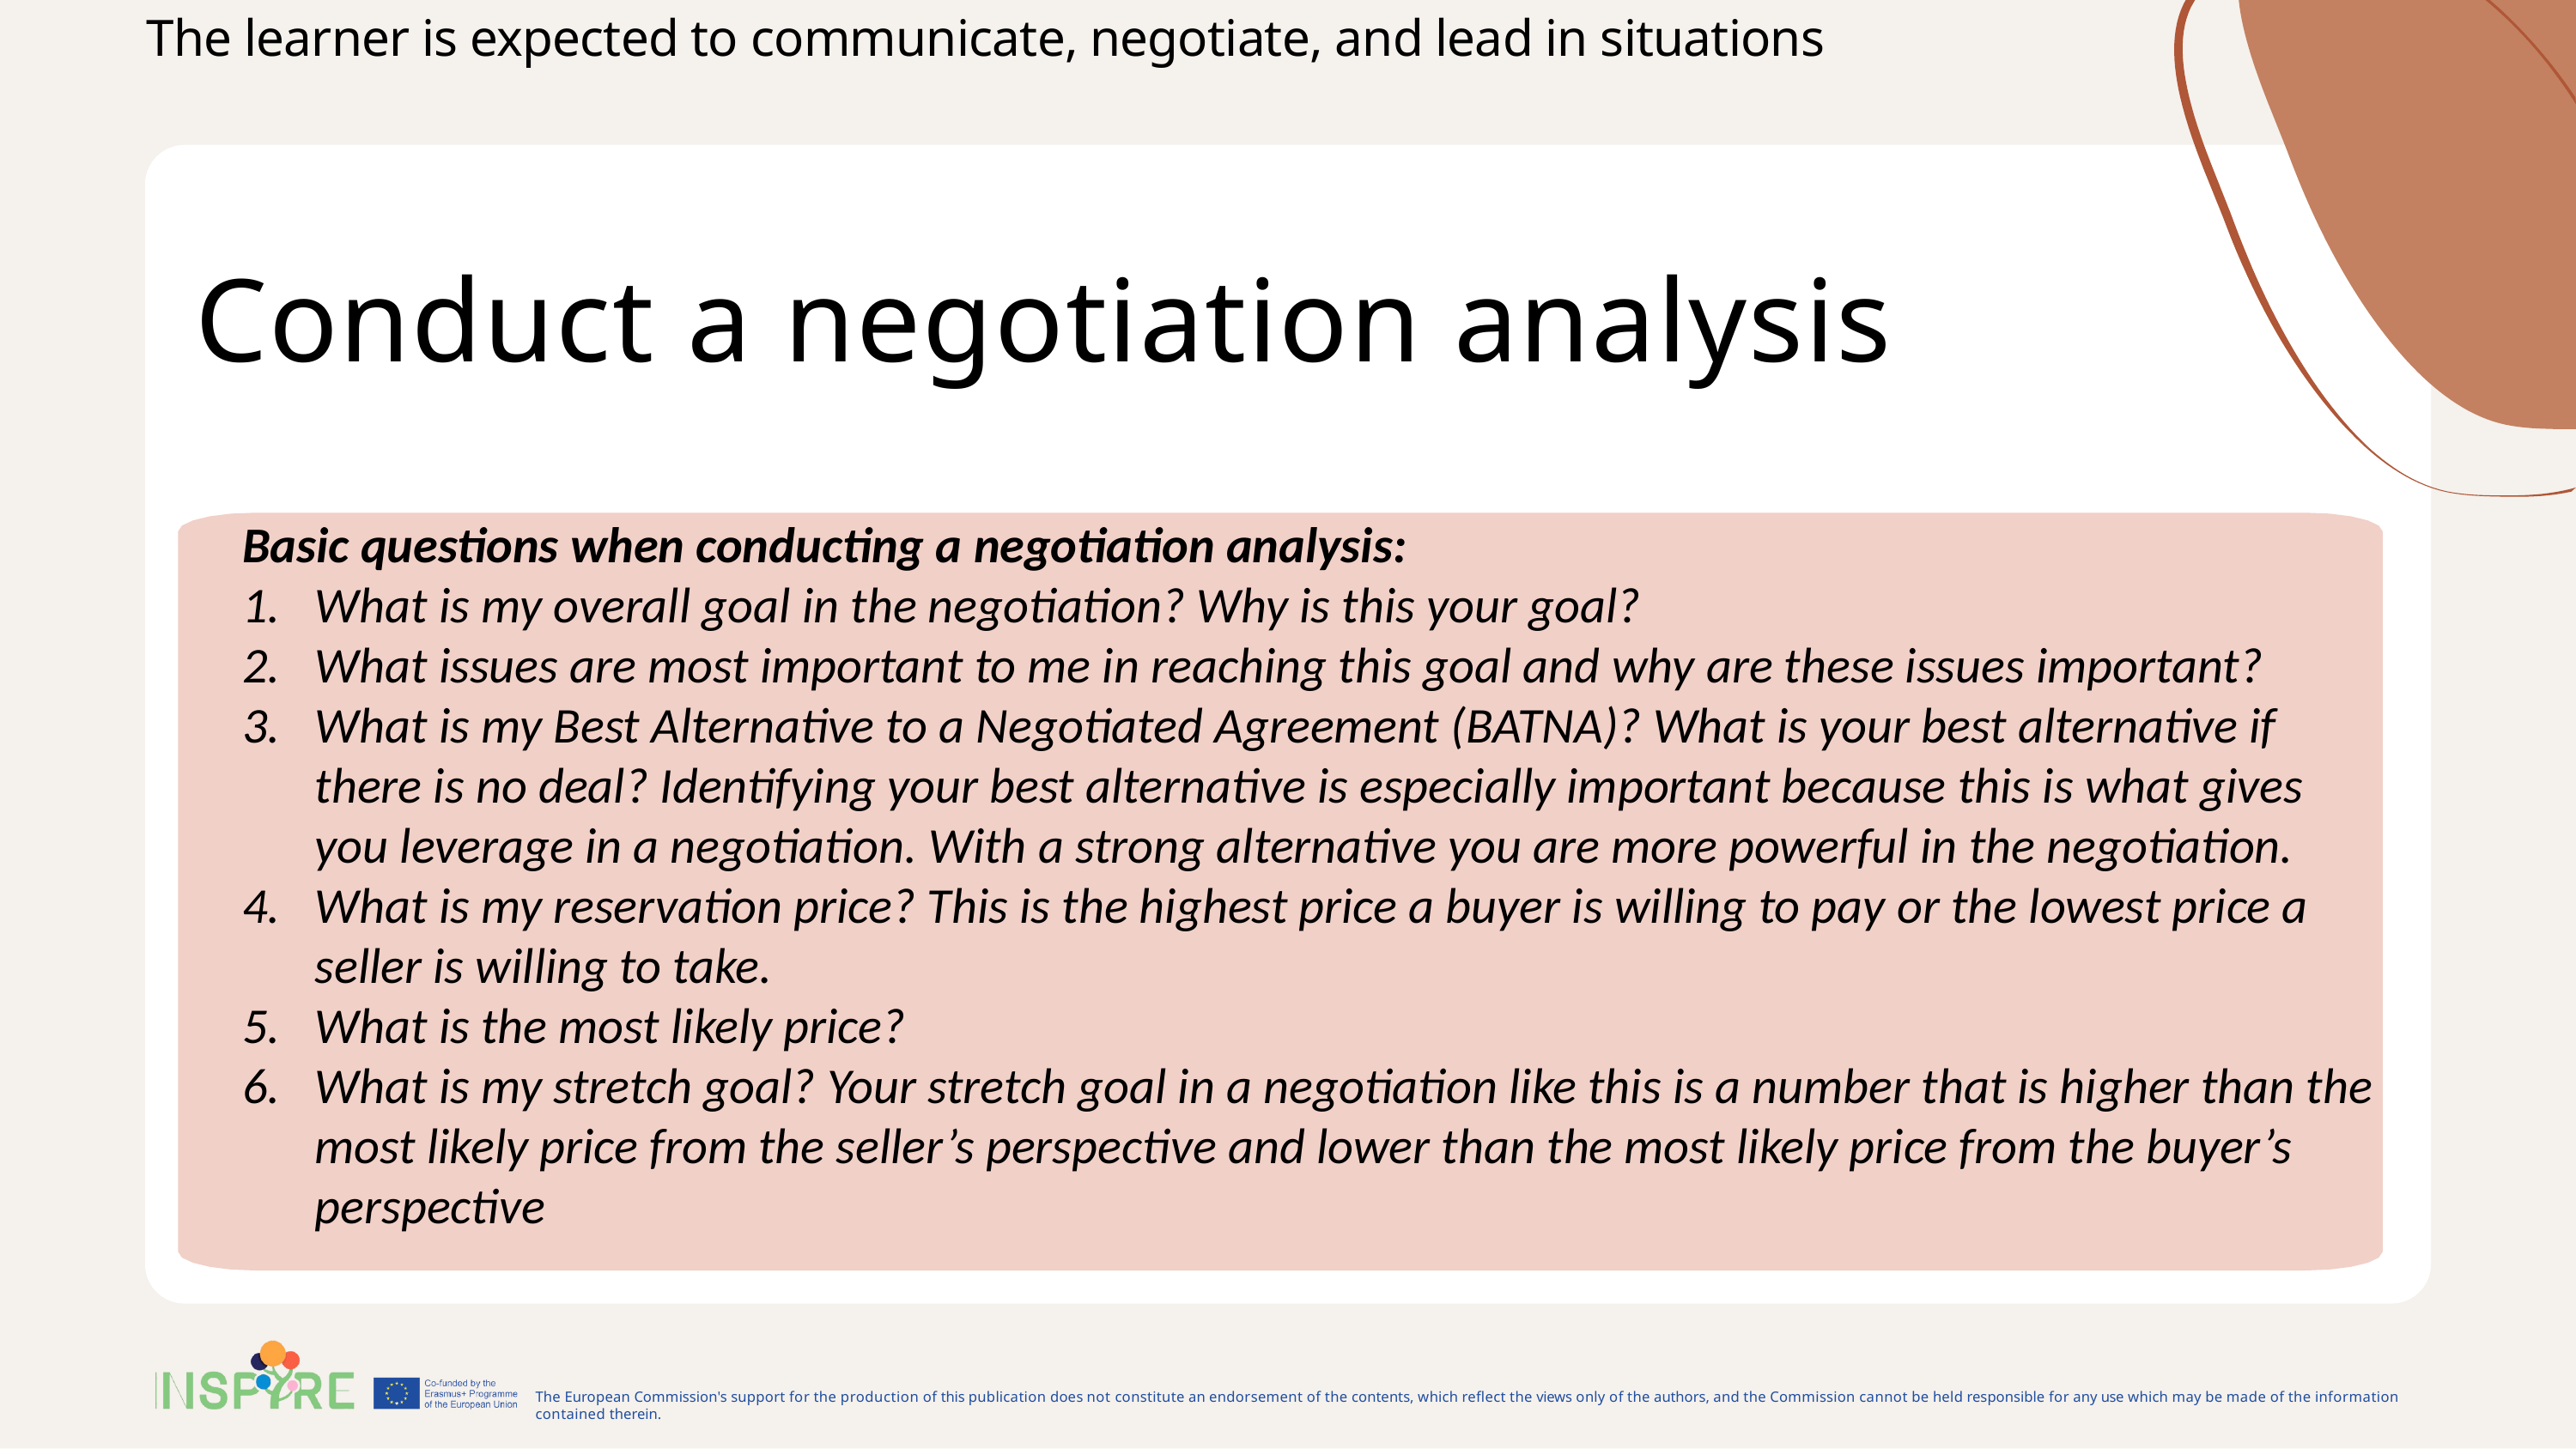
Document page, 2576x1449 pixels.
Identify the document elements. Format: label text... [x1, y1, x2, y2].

footer The European Commission's support for the production of this publication does not constitute an endorsement of the contents, which reflect the views only of the authors, and the Commission cannot be held responsible for any use which may be made of the information contained therein. [533, 1386, 2414, 1449]
text_box Conduct a negotiation analysis [193, 246, 1978, 385]
text_box The learner is expected to communicate, negotiate, and lead in situations [144, 4, 2059, 67]
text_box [2173, 0, 2576, 498]
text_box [144, 1328, 577, 1435]
text_box Basic questions when conducting a negotiation analysis: What is my overall goal in the negotiation? Why is this your goal? What issues are most important to me in reaching this goal and why are these issues important? What is my Best Alternative to a Negotiated Agreement (BATNA)? What is your best alternative if there is no deal? Identifying your best alternative is especially important because this is what gives you leverage in a negotiation. With a strong alternative you are more powerful in the negotiation. What is my reservation price? This is the highest price a buyer is willing to pay or the lowest price a seller is willing to take. What is the most likely price? What is my stretch goal? Your stretch goal in a negotiation like this is a number that is higher than the most likely price from the seller’s perspective and lower than the most likely price from the buyer’s perspective [178, 512, 2383, 1271]
